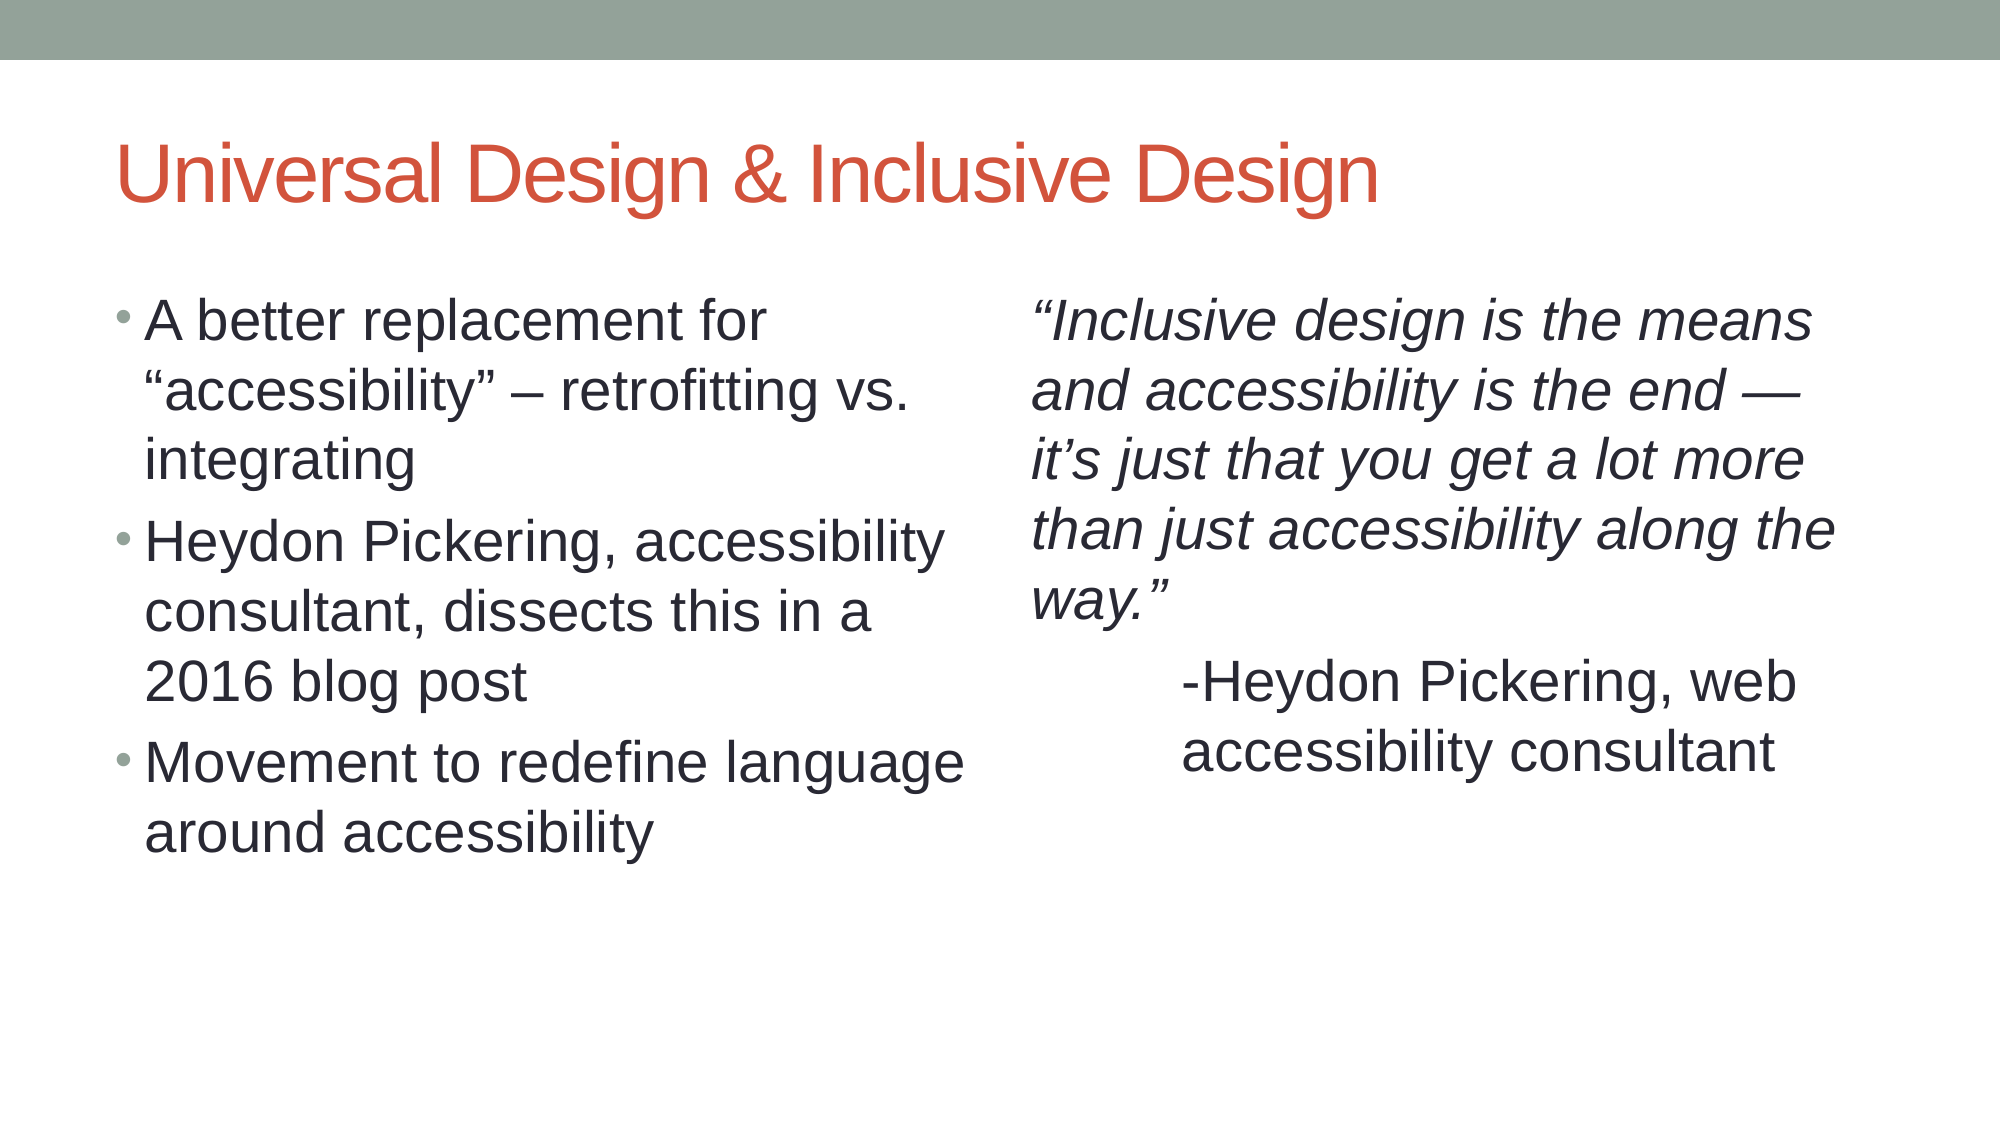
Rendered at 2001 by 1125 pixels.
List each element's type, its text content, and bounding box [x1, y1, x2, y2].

list A better replacement for “accessibility” – retrofitting vs. integrating Heydon Pickering, accessibility consultant, dissects this in a 2016 blog post Movement to redefine language around accessibility [99, 274, 984, 1049]
list “Inclusive design is the means and accessibility is the end — it’s just that you get a lot more than just accessibility along the way.” -Heydon Pickering, web accessibility consultant [1016, 274, 1900, 1049]
title Universal Design & Inclusive Design [99, 87, 1900, 250]
